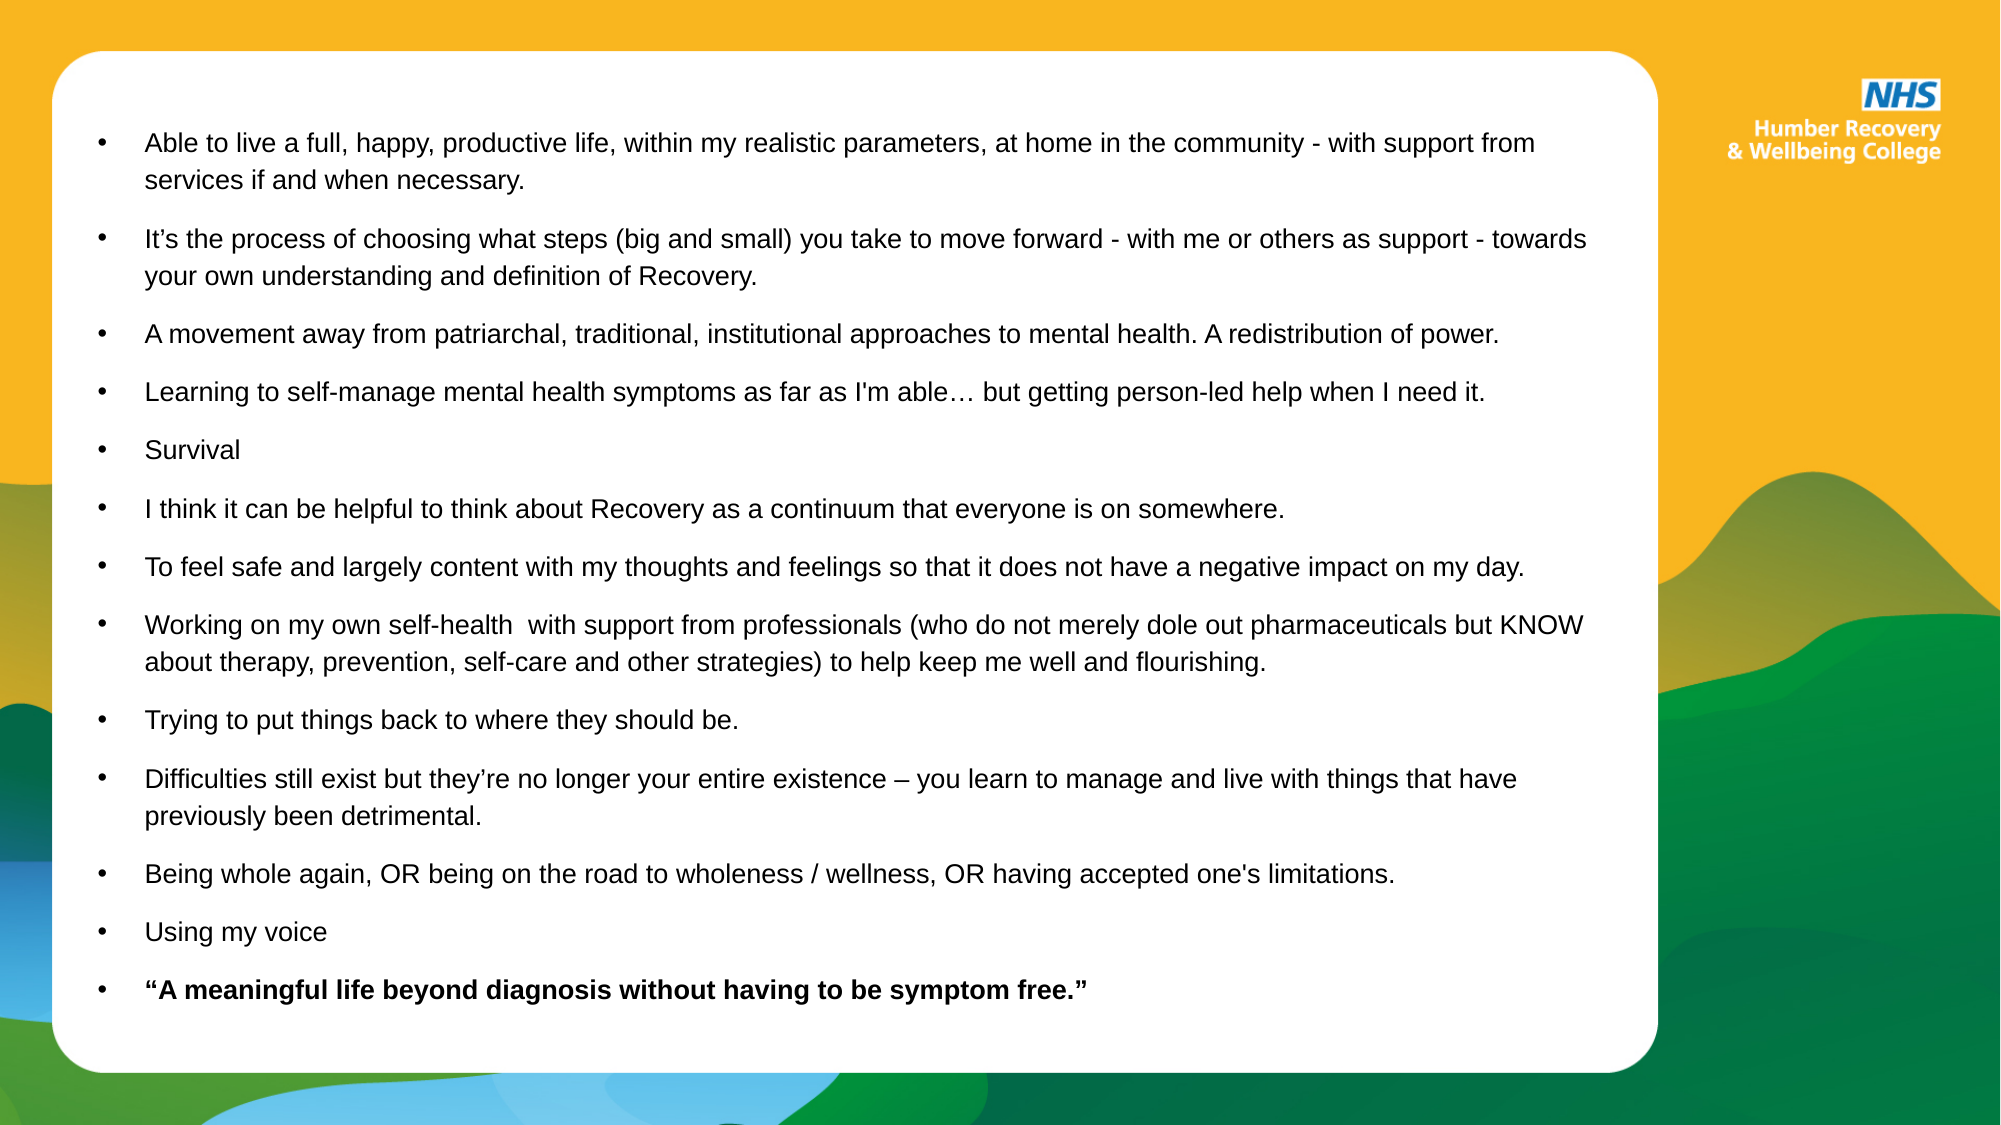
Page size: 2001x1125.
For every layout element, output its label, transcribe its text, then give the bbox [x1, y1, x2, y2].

picture [0, 0, 2001, 1125]
text_box Able to live a full, happy, productive life, within my realistic parameters, at home in the community - with support from services if and when necessary. It’s the process of choosing what steps (big and small) you take to move forward - with me or others as support - towards your own understanding and definition of Recovery. A movement away from patriarchal, traditional, institutional approaches to mental health. A redistribution of power. Learning to self-manage mental health symptoms as far as I'm able… but getting person-led help when I need it. Survival I think it can be helpful to think about Recovery as a continuum that everyone is on somewhere. To feel safe and largely content with my thoughts and feelings so that it does not have a negative impact on my day. Working on my own self-health with support from professionals (who do not merely dole out pharmaceuticals but KNOW about therapy, prevention, self-care and other strategies) to help keep me well and flourishing. Trying to put things back to where they should be. Difficulties still exist but they’re no longer your entire existence – you learn to manage and live with things that have previously been detrimental. Being whole again, OR being on the road to wholeness / wellness, OR having accepted one's limitations. Using my voice “A meaningful life beyond diagnosis without having to be symptom free.” [82, 113, 1640, 1067]
